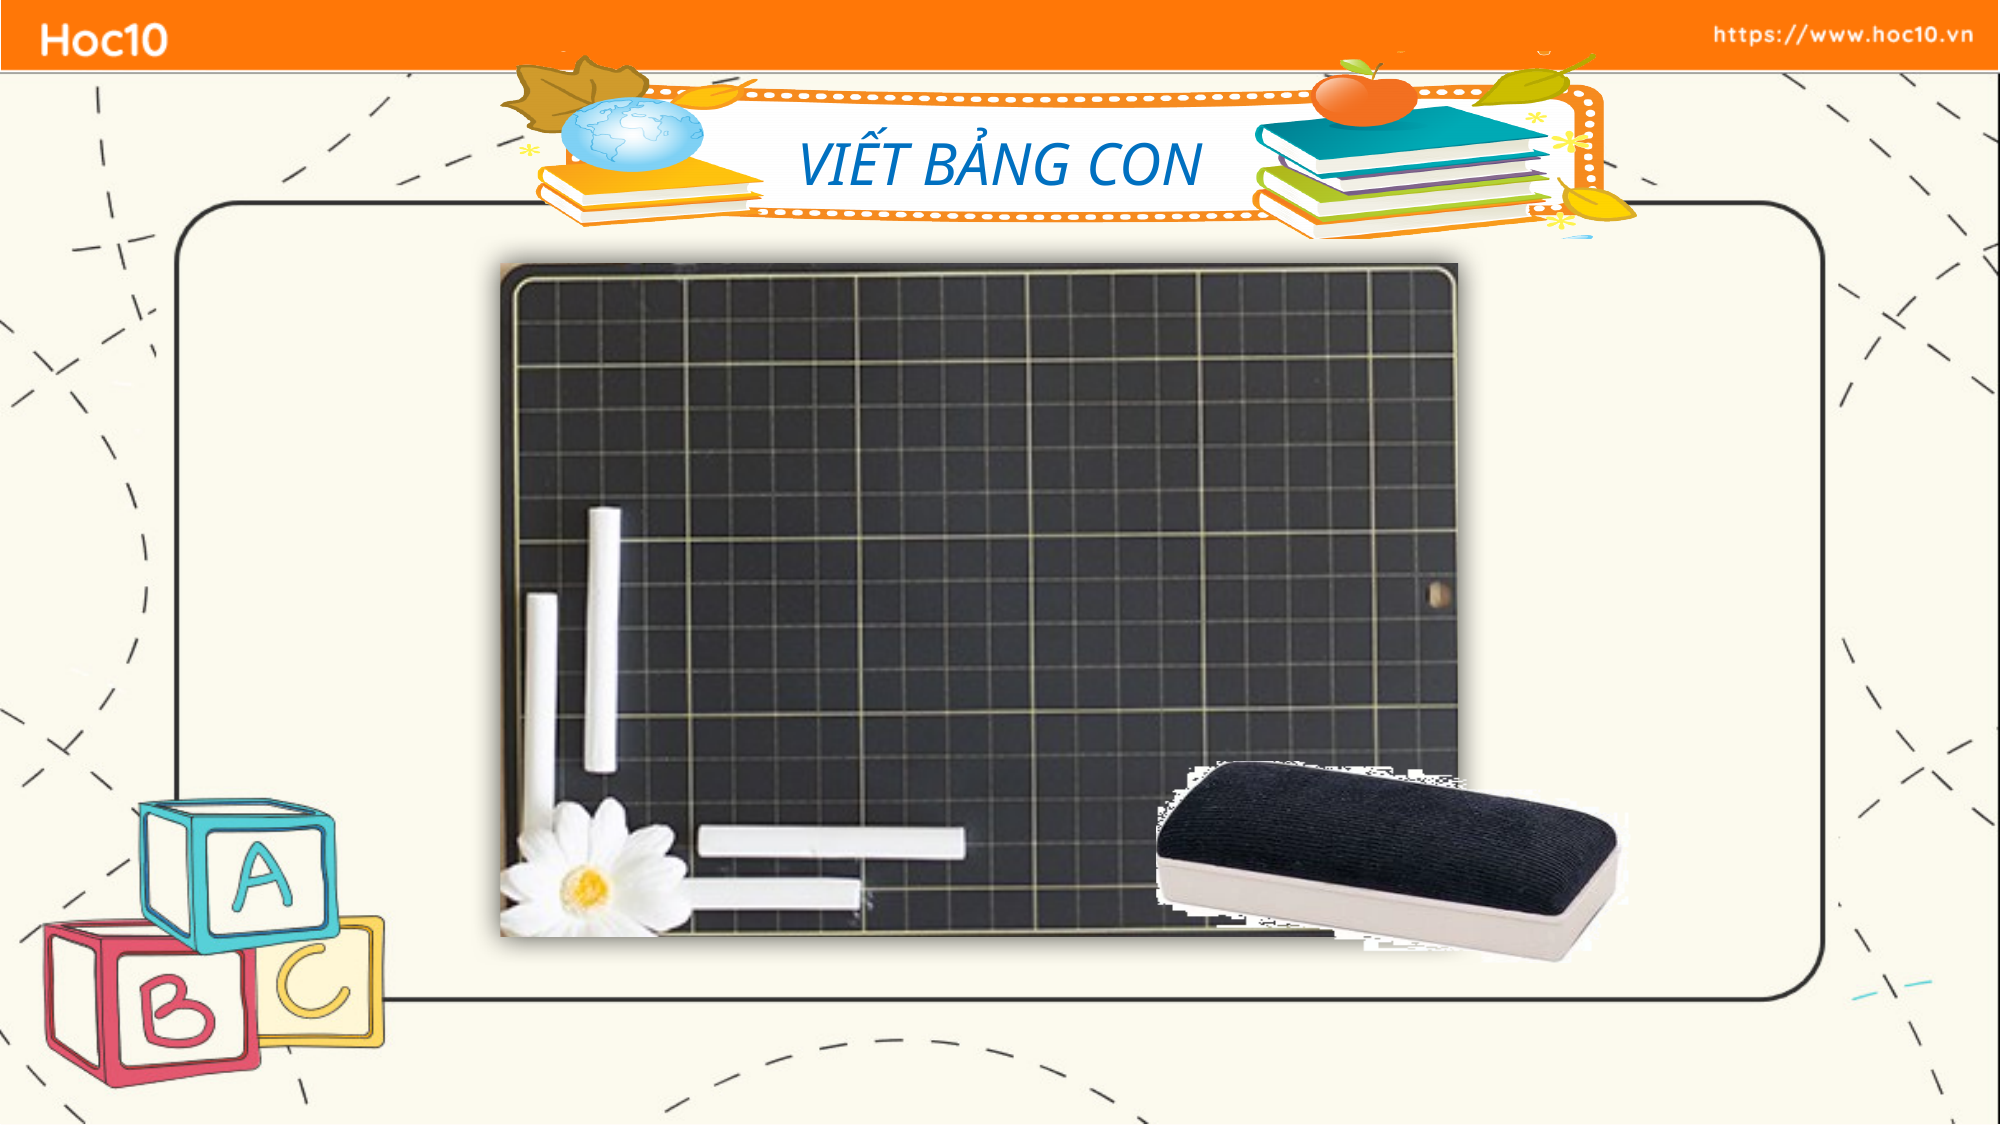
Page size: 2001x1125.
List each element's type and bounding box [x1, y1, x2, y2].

picture [0, 0, 2000, 1125]
text_box [478, 51, 1653, 239]
